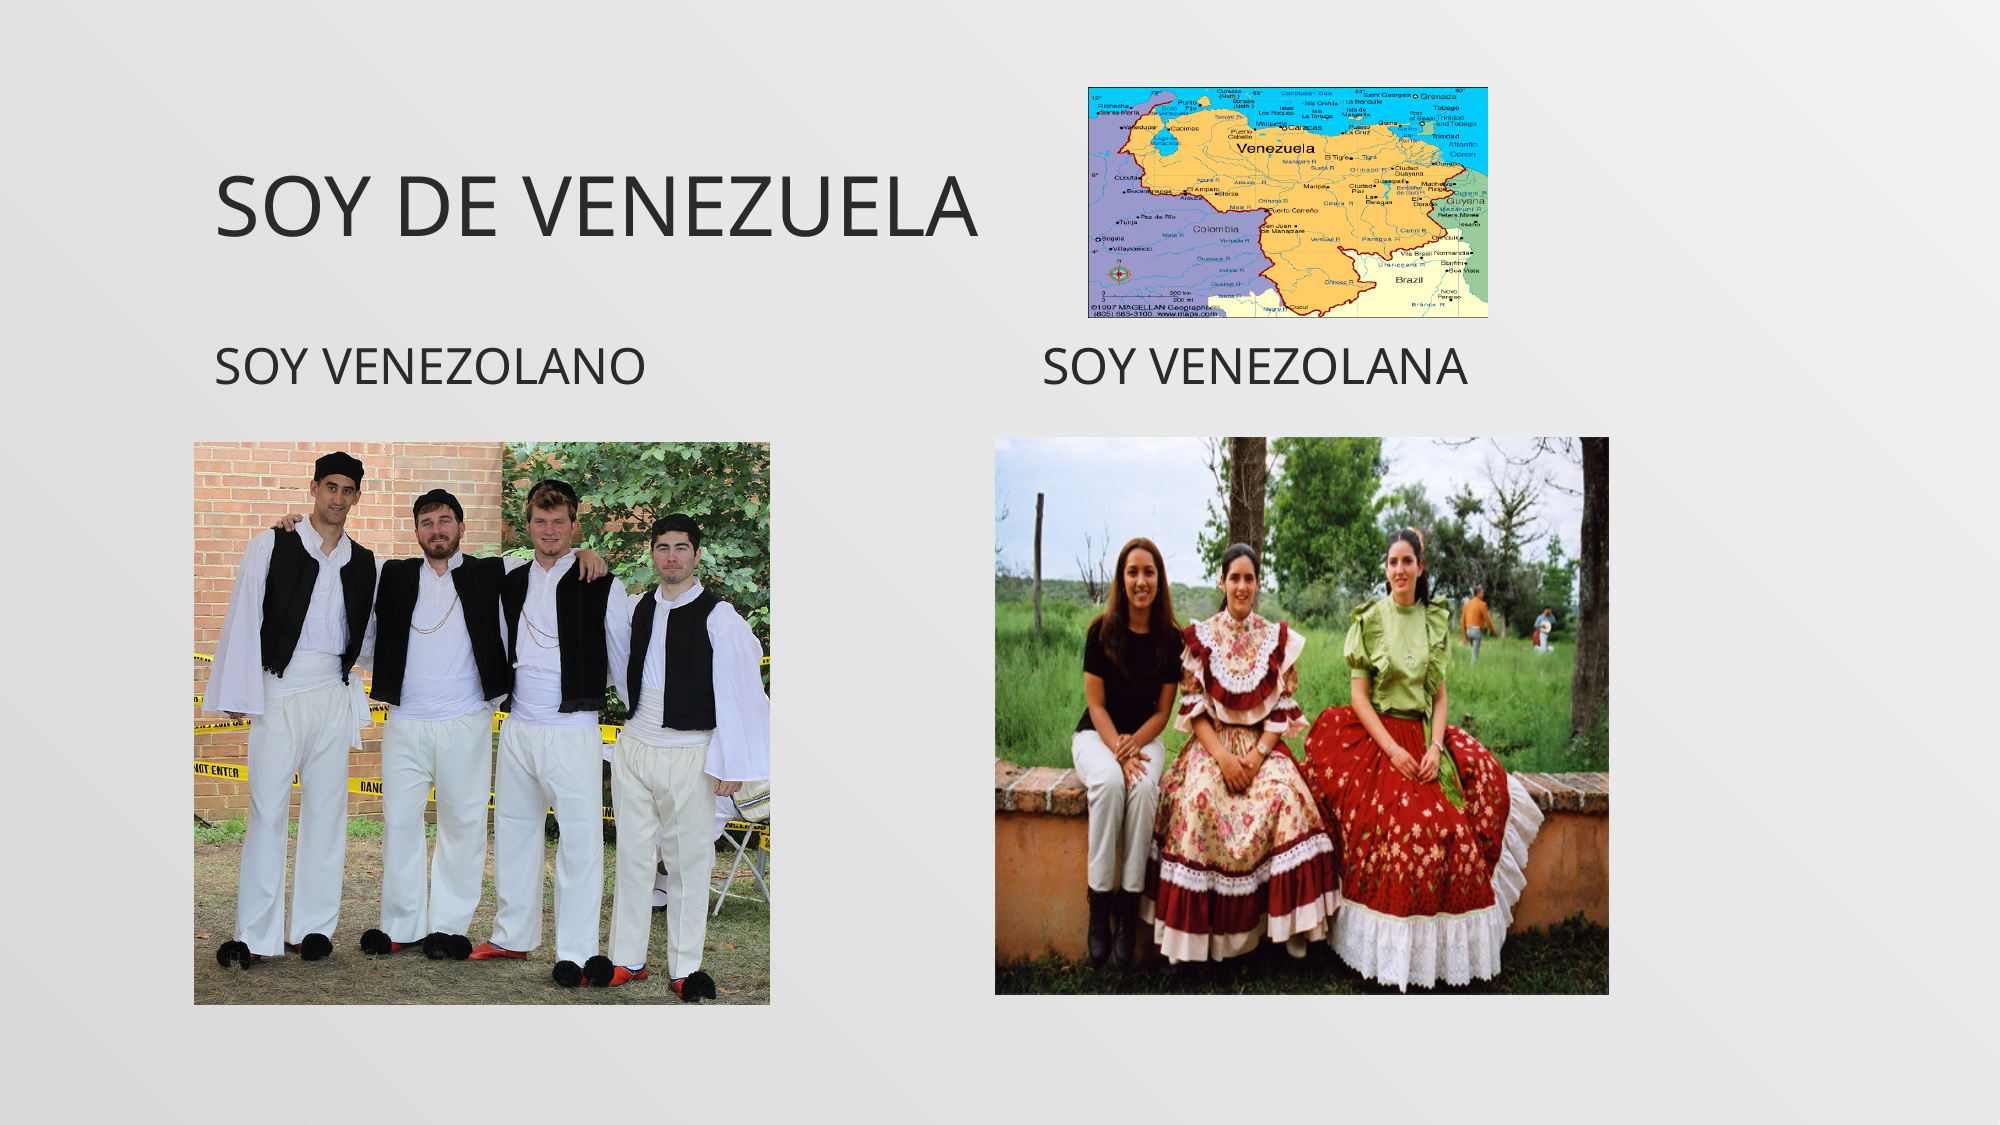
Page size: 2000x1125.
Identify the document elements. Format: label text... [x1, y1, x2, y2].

title Soy de venezuela [199, 45, 1800, 263]
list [1088, 87, 1488, 318]
list Soy venezolano [199, 299, 973, 438]
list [194, 442, 770, 1006]
list Soy venezolana [1027, 299, 1800, 438]
picture [995, 437, 1609, 995]
